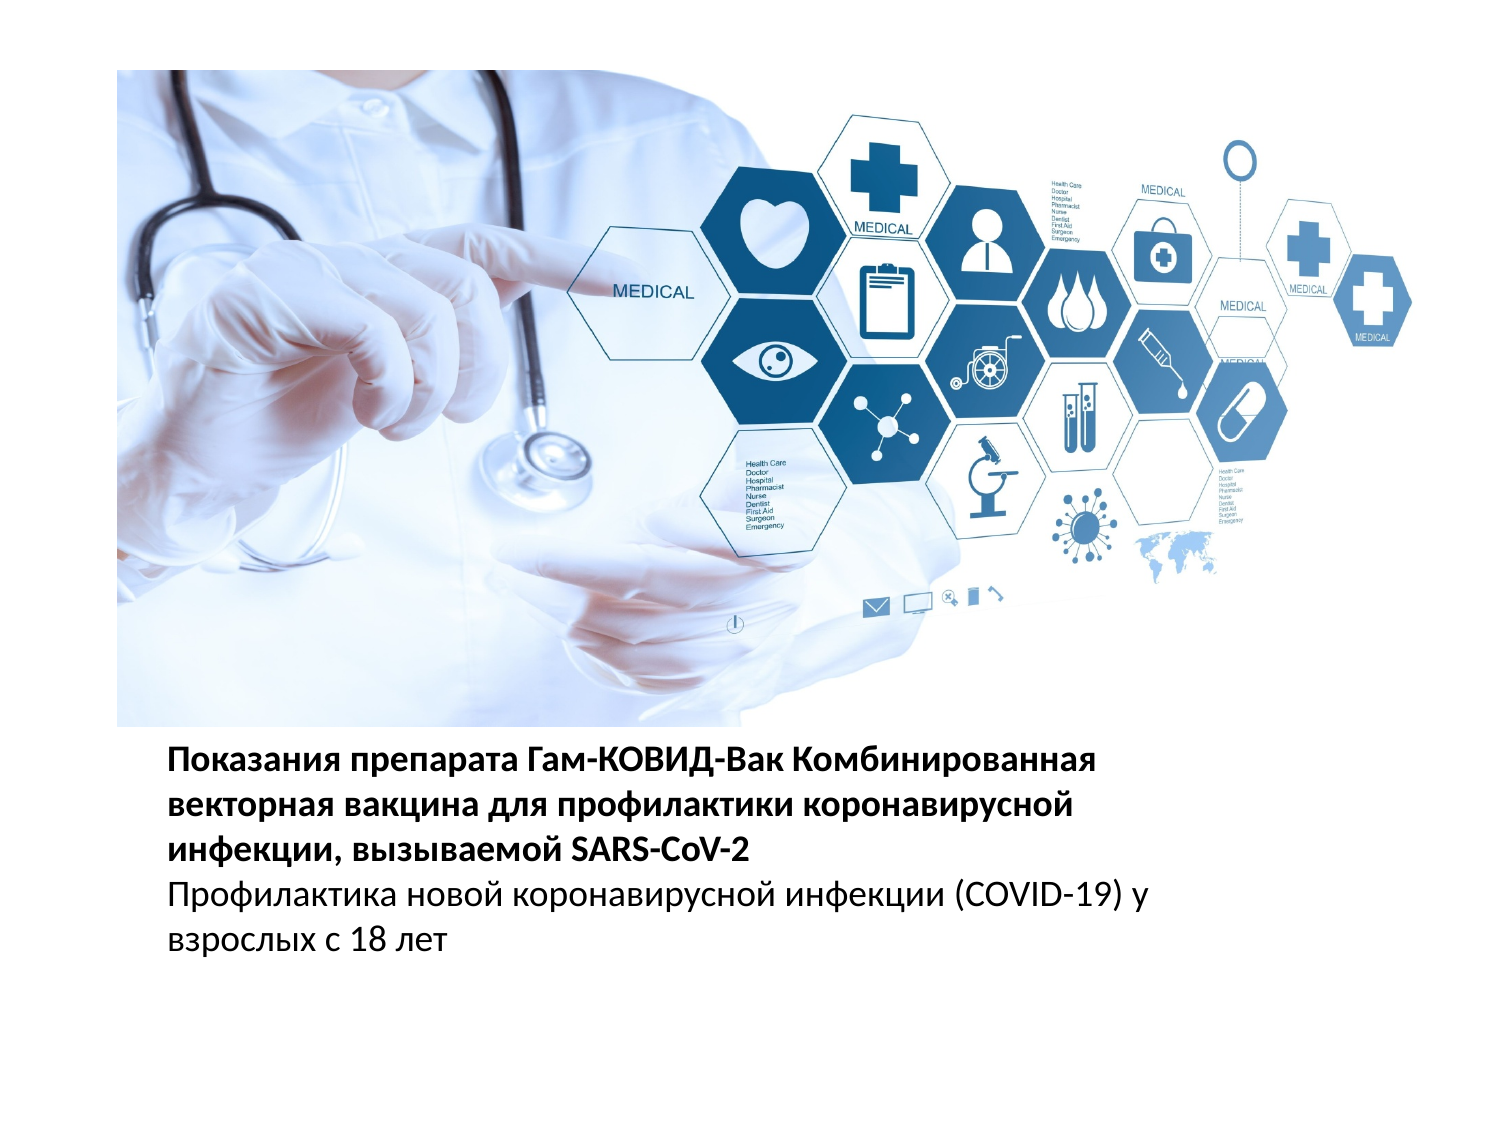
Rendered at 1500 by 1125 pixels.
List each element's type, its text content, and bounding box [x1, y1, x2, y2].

picture [116, 70, 1454, 727]
text_box Показания препарата Гам-КОВИД-Вак Комбинированная векторная вакцина для профилактики коронавирусной инфекции, вызываемой SARS-CoV-2 Профилактика новой коронавирусной инфекции (COVID-19) у взрослых с 18 лет [152, 736, 1207, 967]
